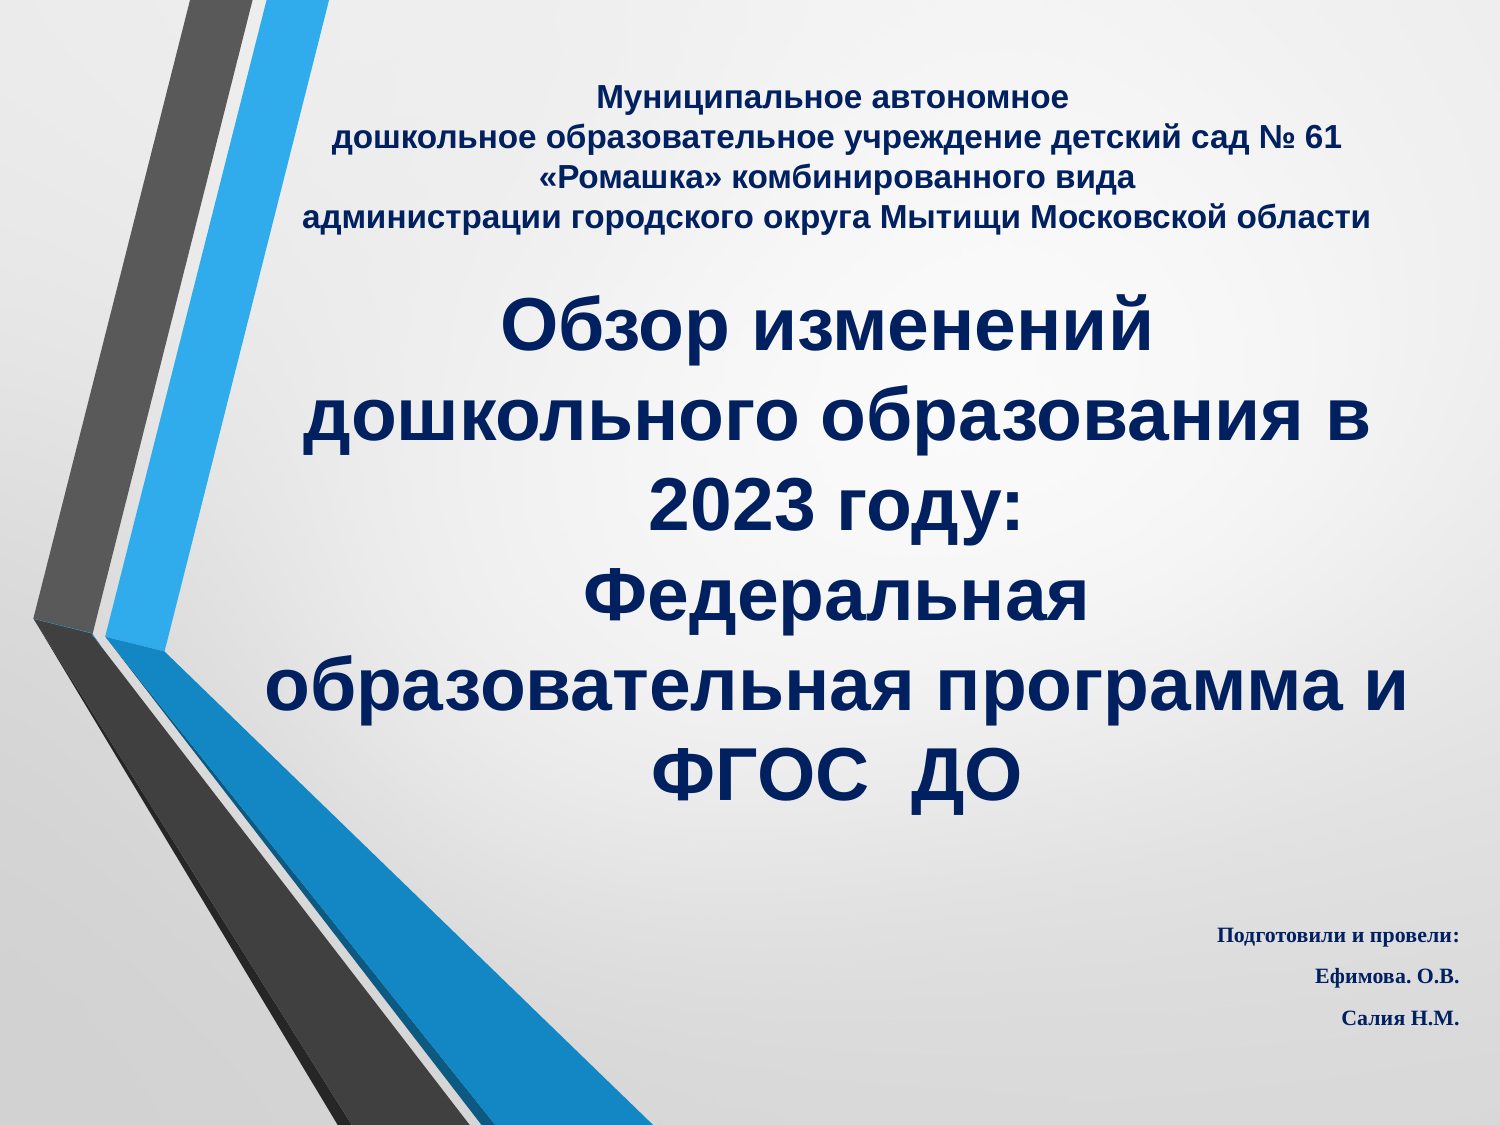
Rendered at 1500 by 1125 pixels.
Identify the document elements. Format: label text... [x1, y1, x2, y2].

subtitle Подготовили и провели: Ефимова. О.В. Салия Н.М. [662, 912, 1475, 1038]
title Муниципальное автономное дошкольное образовательное учреждение детский сад № 61 «Ромашка» комбинированного вида администрации городского округа Мытищи Московской области Обзор изменений дошкольного образования в 2023 году: Федеральная образовательная программа и ФГОС ДО [237, 12, 1438, 913]
